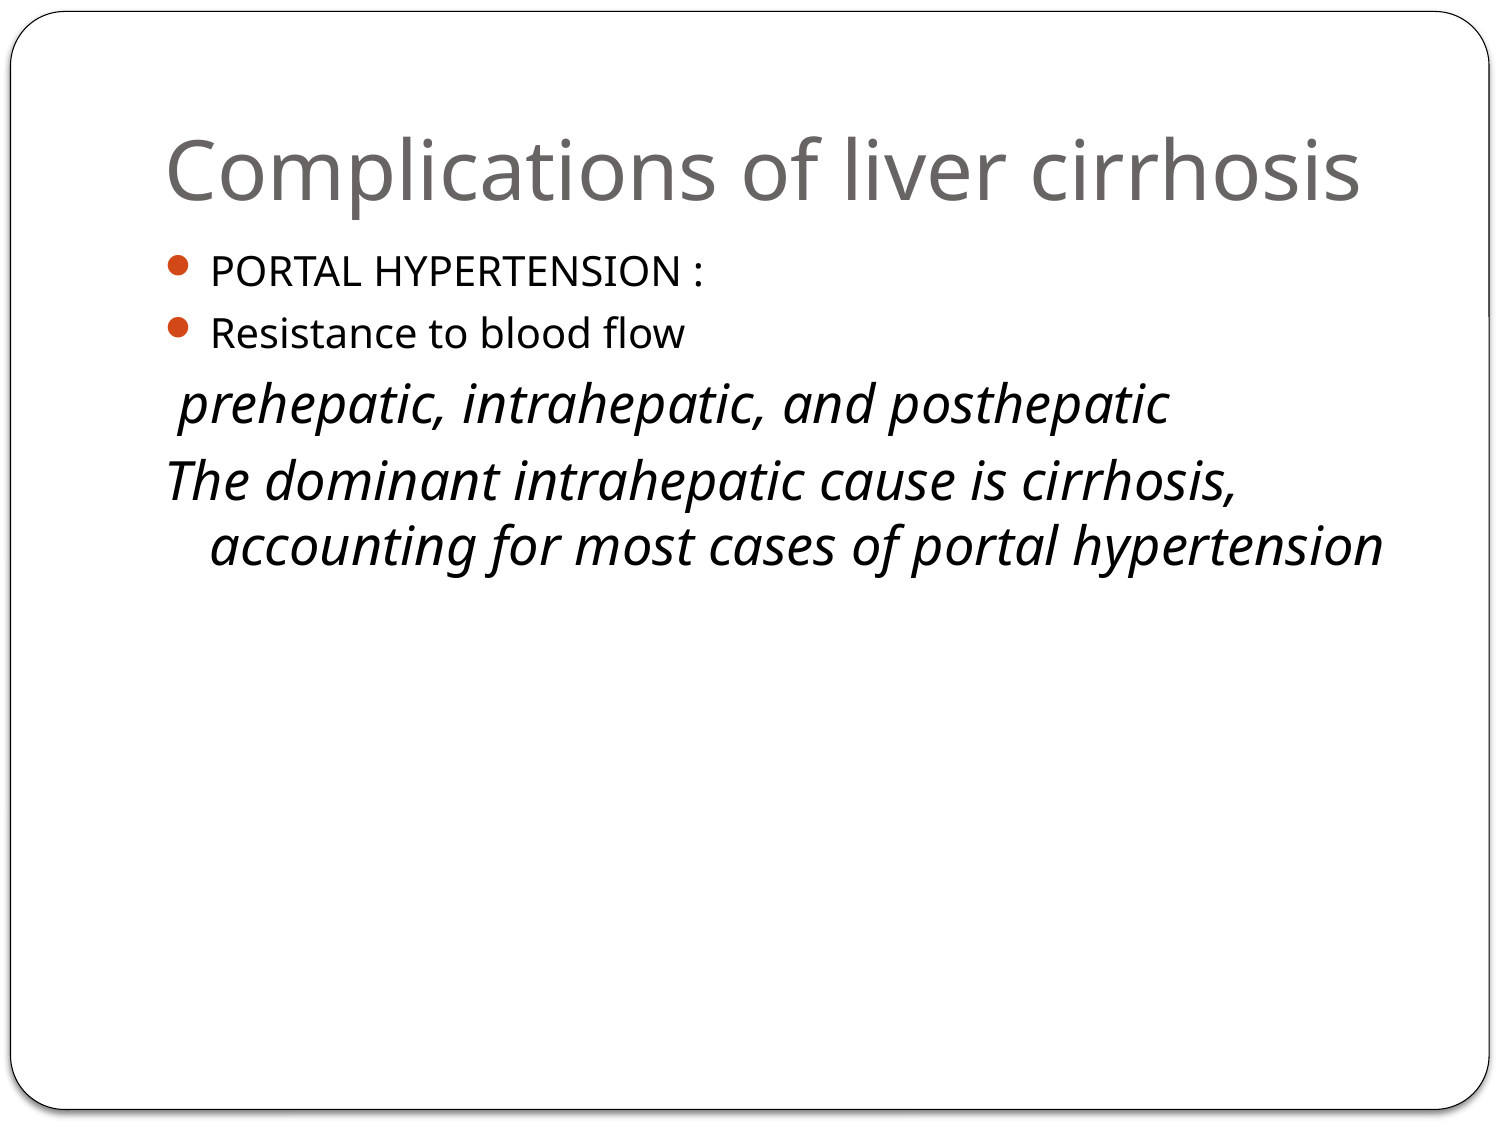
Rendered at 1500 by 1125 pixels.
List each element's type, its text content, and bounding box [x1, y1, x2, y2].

list PORTAL HYPERTENSION : Resistance to blood flow prehepatic, intrahepatic, and posthepatic The dominant intrahepatic cause is cirrhosis, accounting for most cases of portal hypertension [150, 237, 1425, 988]
title Complications of liver cirrhosis [150, 45, 1425, 233]
